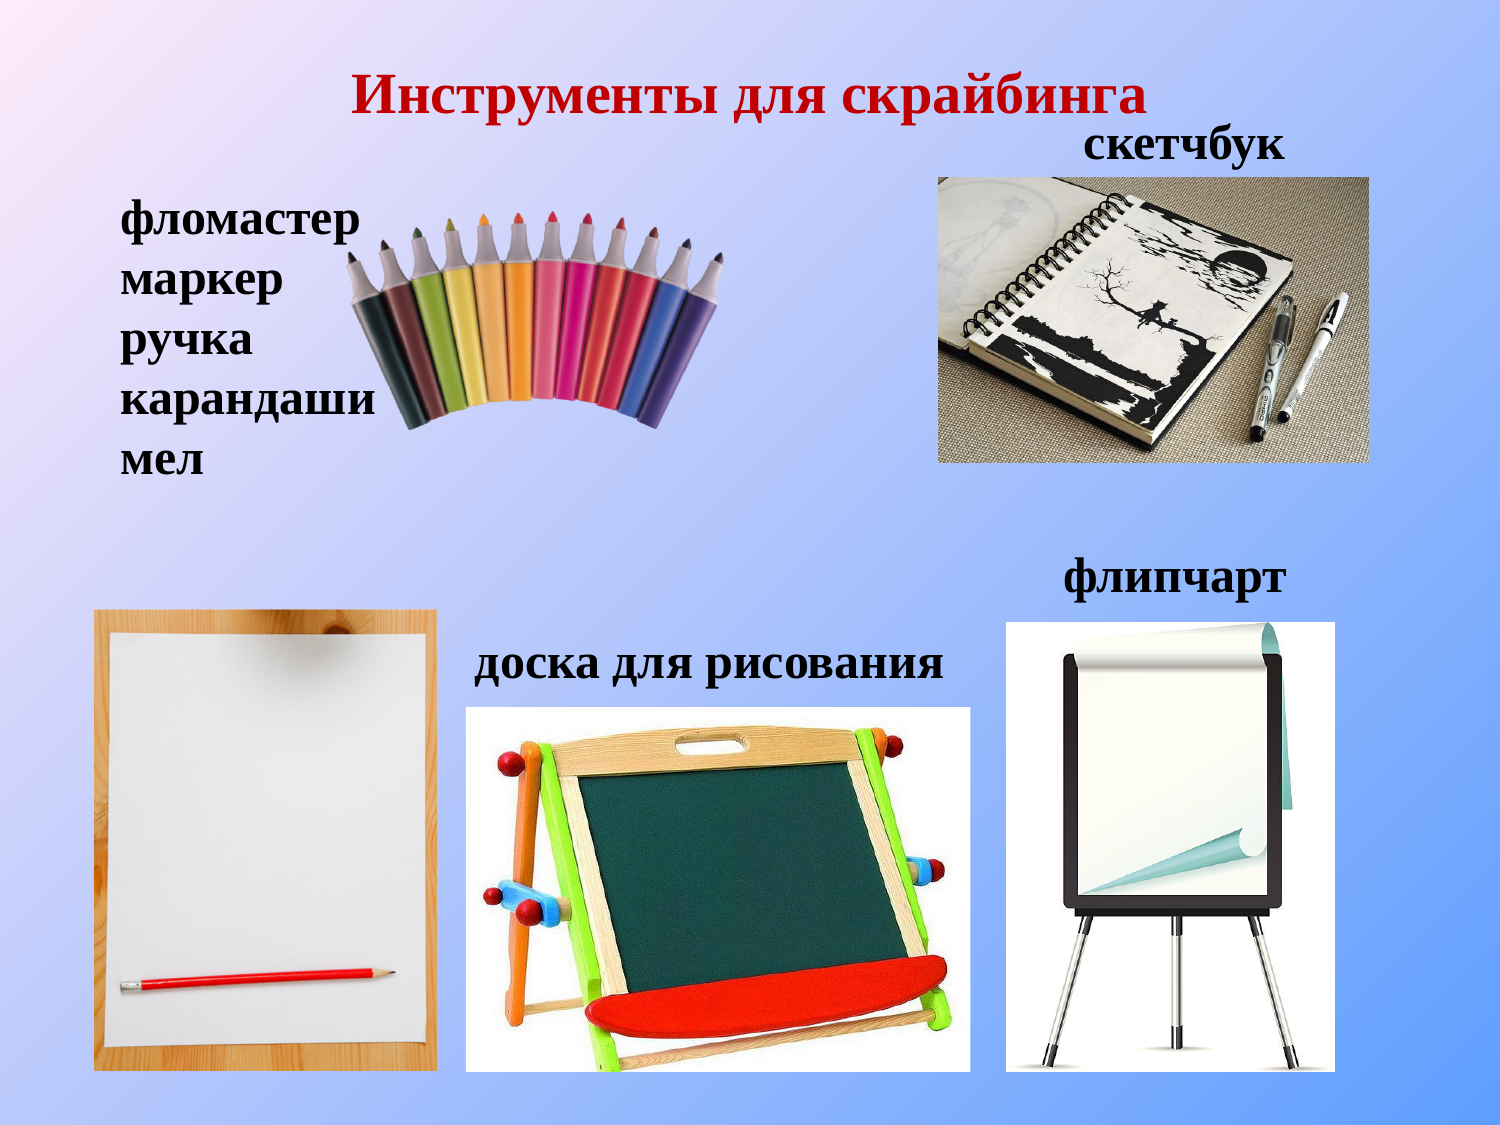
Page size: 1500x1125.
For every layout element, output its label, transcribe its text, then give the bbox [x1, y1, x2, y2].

text_box скетчбук [1068, 101, 1329, 176]
text_box флипчарт [1048, 535, 1303, 610]
picture [346, 210, 725, 430]
text_box Инструменты для скрайбинга фломастер маркер ручка карандаши мел листы бумаги [105, 47, 1395, 673]
picture [938, 177, 1369, 463]
picture [1006, 622, 1335, 1073]
text_box доска для рисования [459, 621, 960, 696]
picture [34, 610, 971, 1073]
